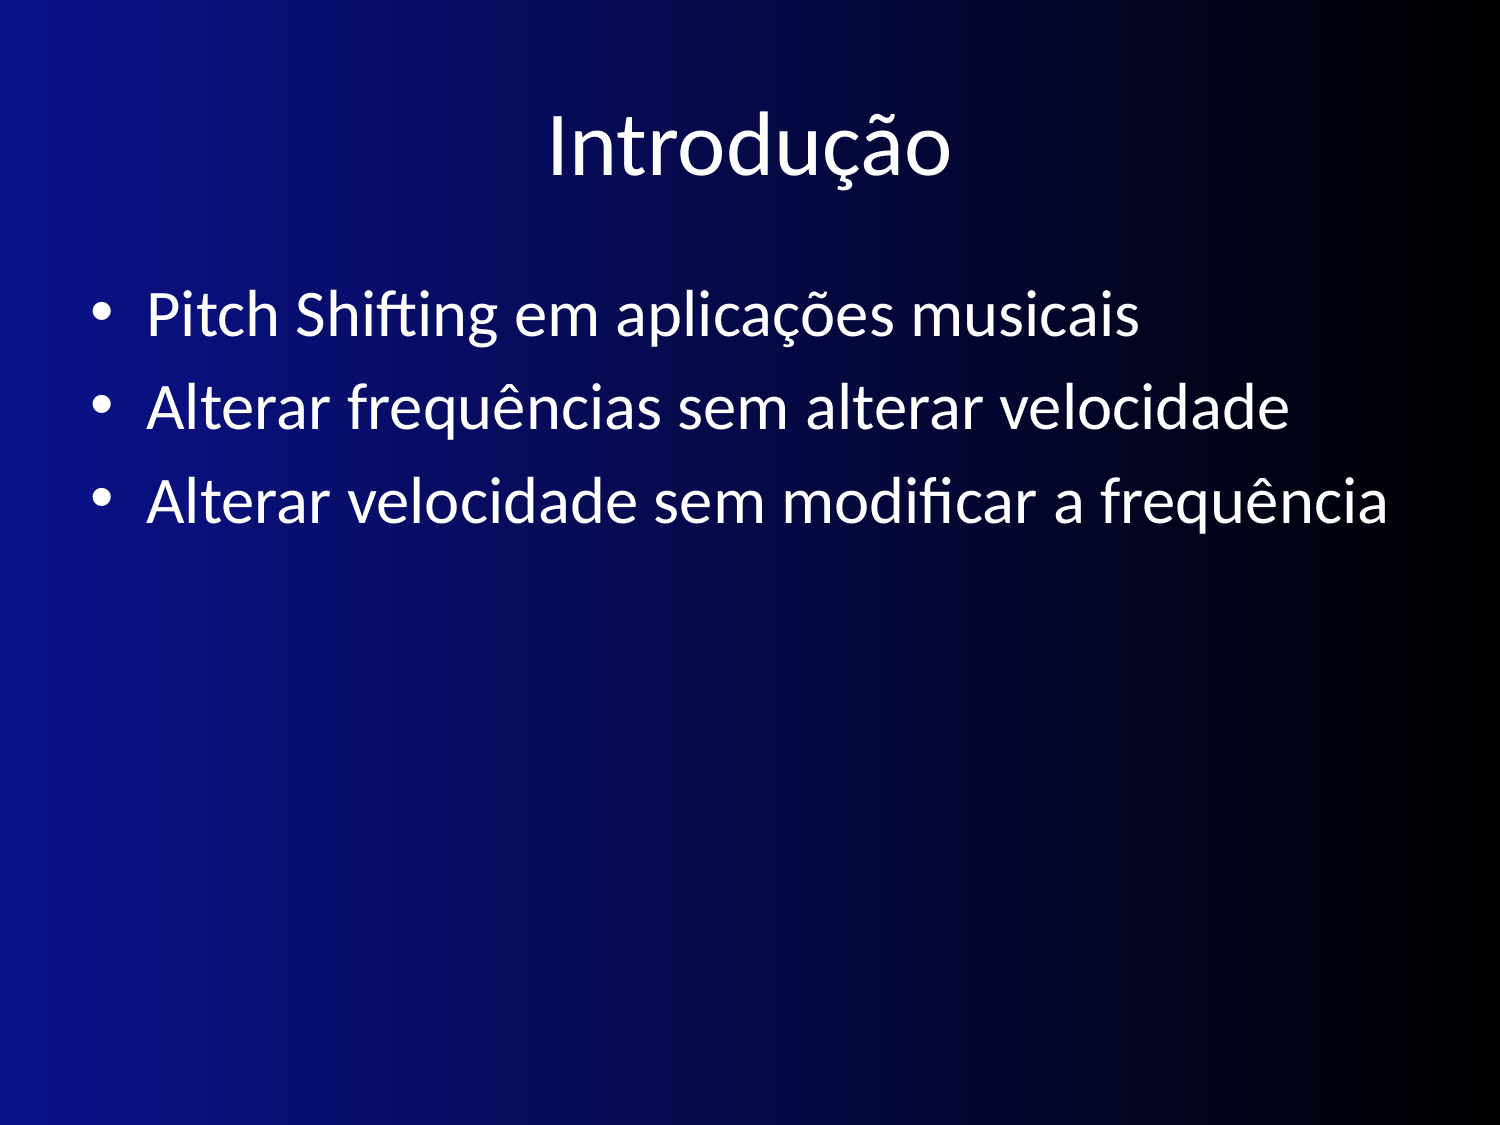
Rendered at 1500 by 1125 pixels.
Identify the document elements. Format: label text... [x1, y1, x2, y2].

list Pitch Shifting em aplicações musicais Alterar frequências sem alterar velocidade Alterar velocidade sem modificar a frequência [75, 262, 1425, 1005]
title Introdução [75, 45, 1425, 233]
